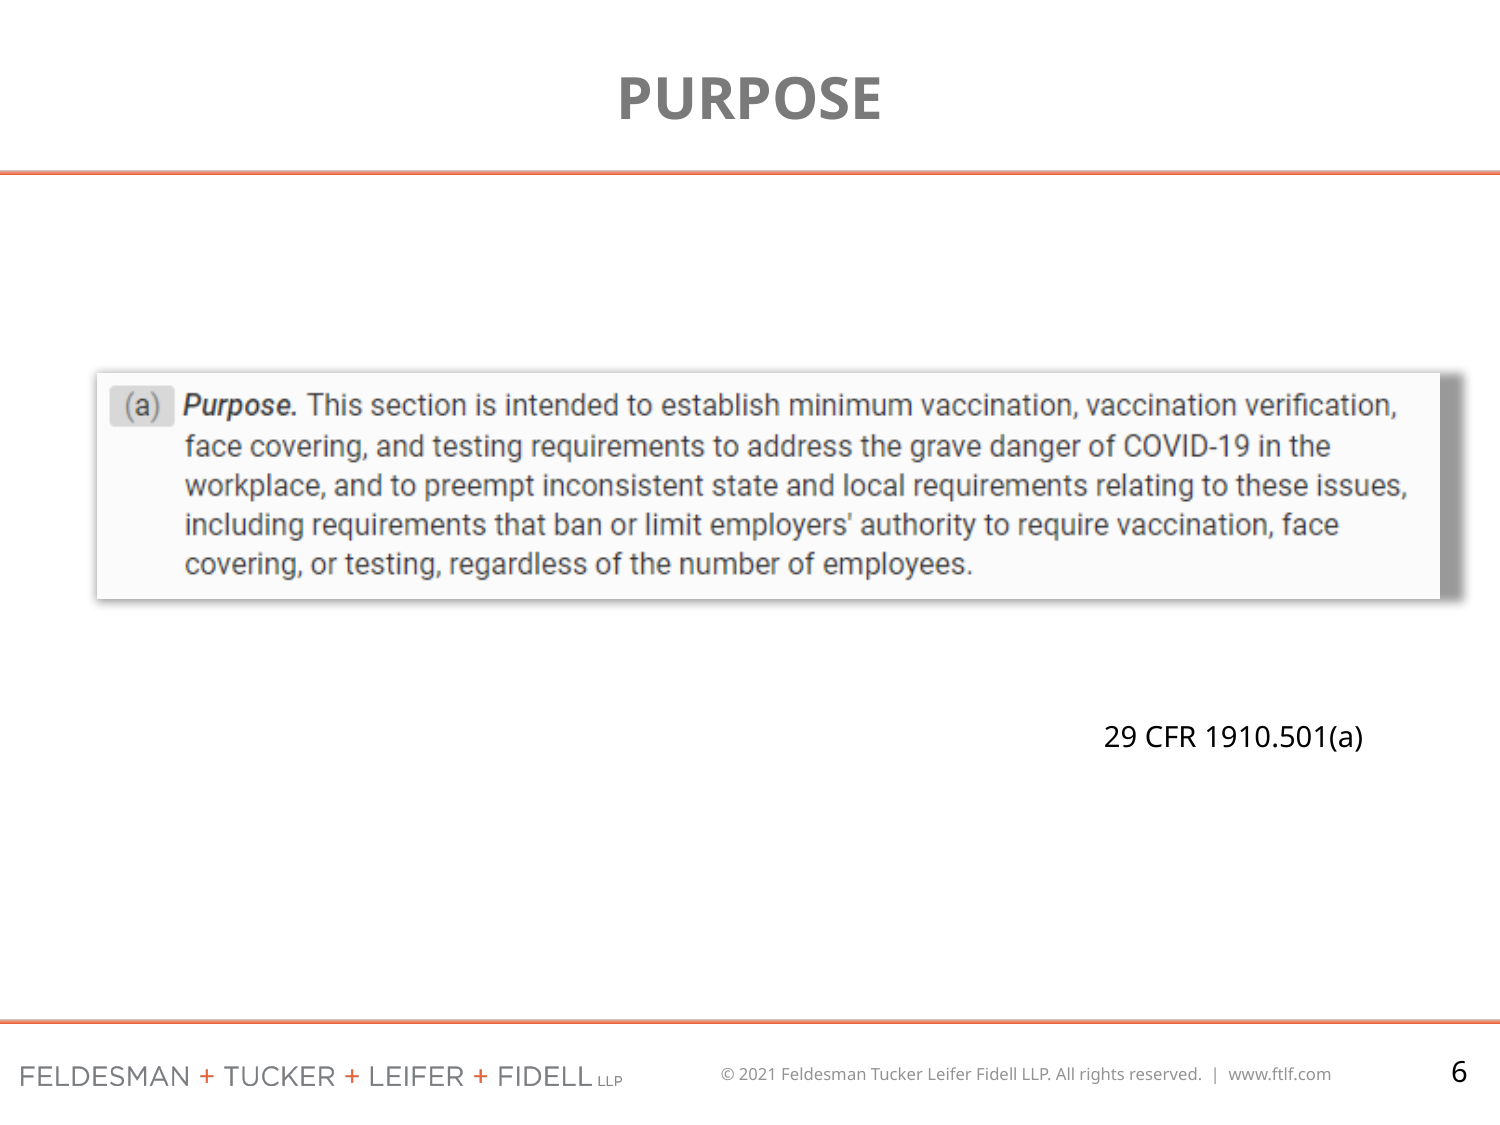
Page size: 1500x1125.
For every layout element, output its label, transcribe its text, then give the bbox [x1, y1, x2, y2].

picture [96, 373, 1440, 600]
title Purpose [75, 100, 1425, 163]
list 29 CFR 1910.501(a) [1089, 710, 1448, 773]
footer © 2021 Feldesman Tucker Leifer Fidell LLP. All rights reserved. | www.ftlf.com [659, 1056, 1399, 1099]
slide_number 6 [1395, 1045, 1483, 1106]
picture [21, 1066, 626, 1087]
